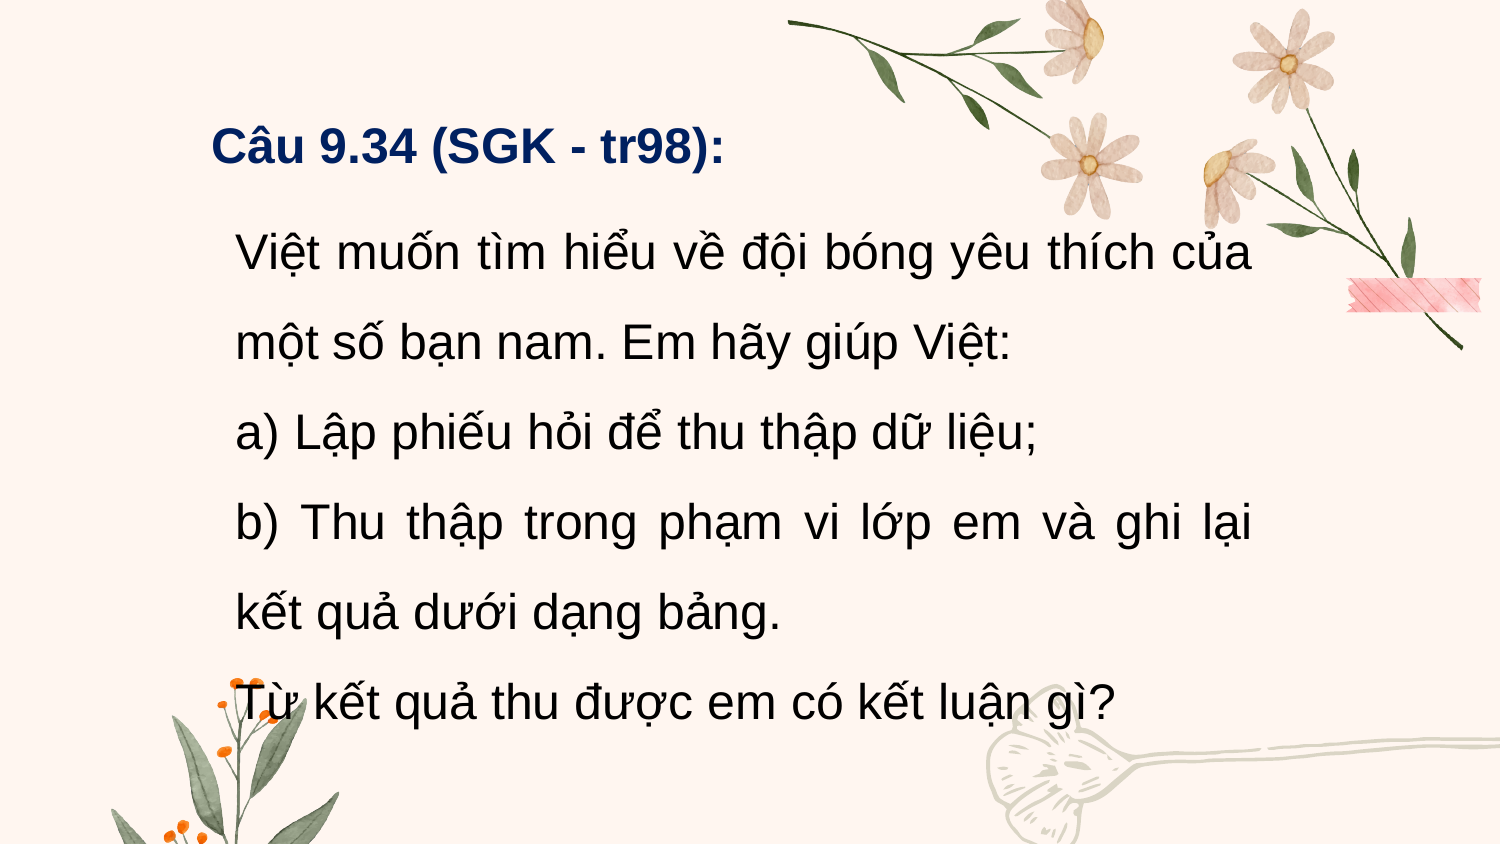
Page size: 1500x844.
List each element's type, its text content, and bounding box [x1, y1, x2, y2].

picture [707, 0, 1500, 498]
picture [40, 640, 369, 844]
text_box Câu 9.34 (SGK - tr98): [197, 106, 863, 181]
text_box Việt muốn tìm hiểu về đội bóng yêu thích của một số bạn nam. Em hãy giúp Việt: a) Lập phiếu hỏi để thu thập dữ liệu; b) Thu thập trong phạm vi lớp em và ghi lại kết quả dưới dạng bảng. Từ kết quả thu được em có kết luận gì? [220, 181, 1268, 737]
